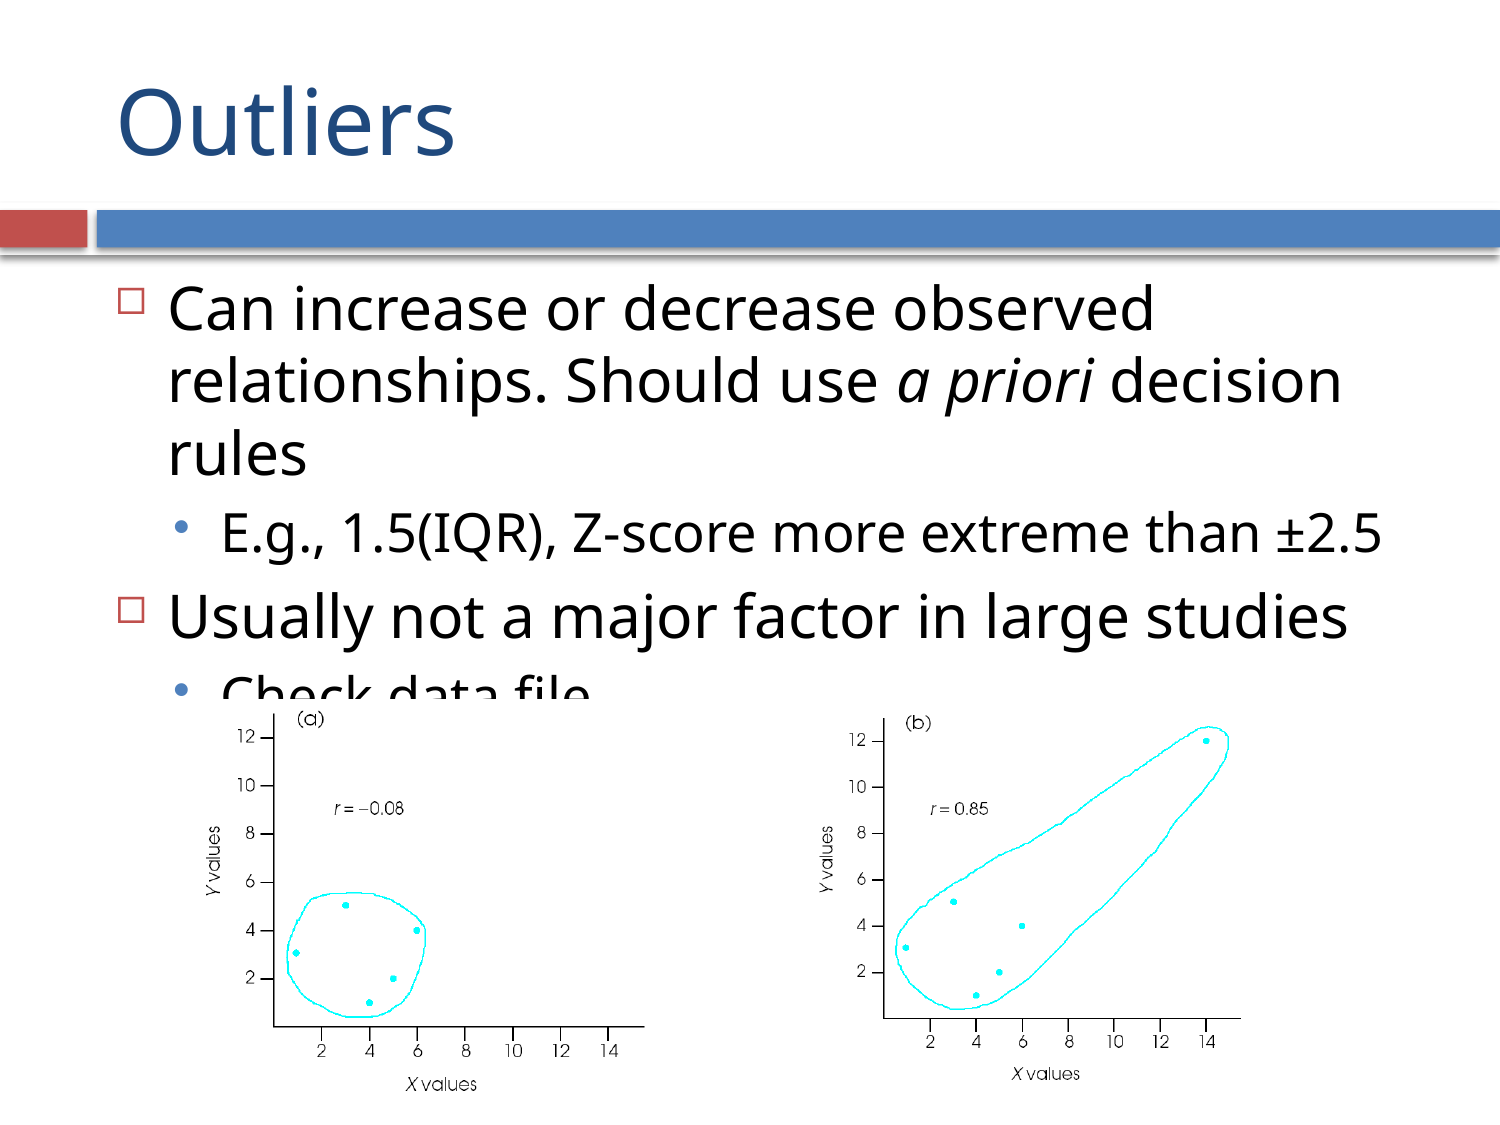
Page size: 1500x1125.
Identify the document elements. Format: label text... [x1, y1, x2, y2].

list Can increase or decrease observed relationships. Should use a priori decision rules E.g., 1.5(IQR), Z-score more extreme than ±2.5 Usually not a major factor in large studies Check data file [100, 262, 1438, 1000]
picture [799, 703, 1257, 1097]
picture [199, 699, 651, 1101]
title Outliers [100, 37, 1438, 200]
